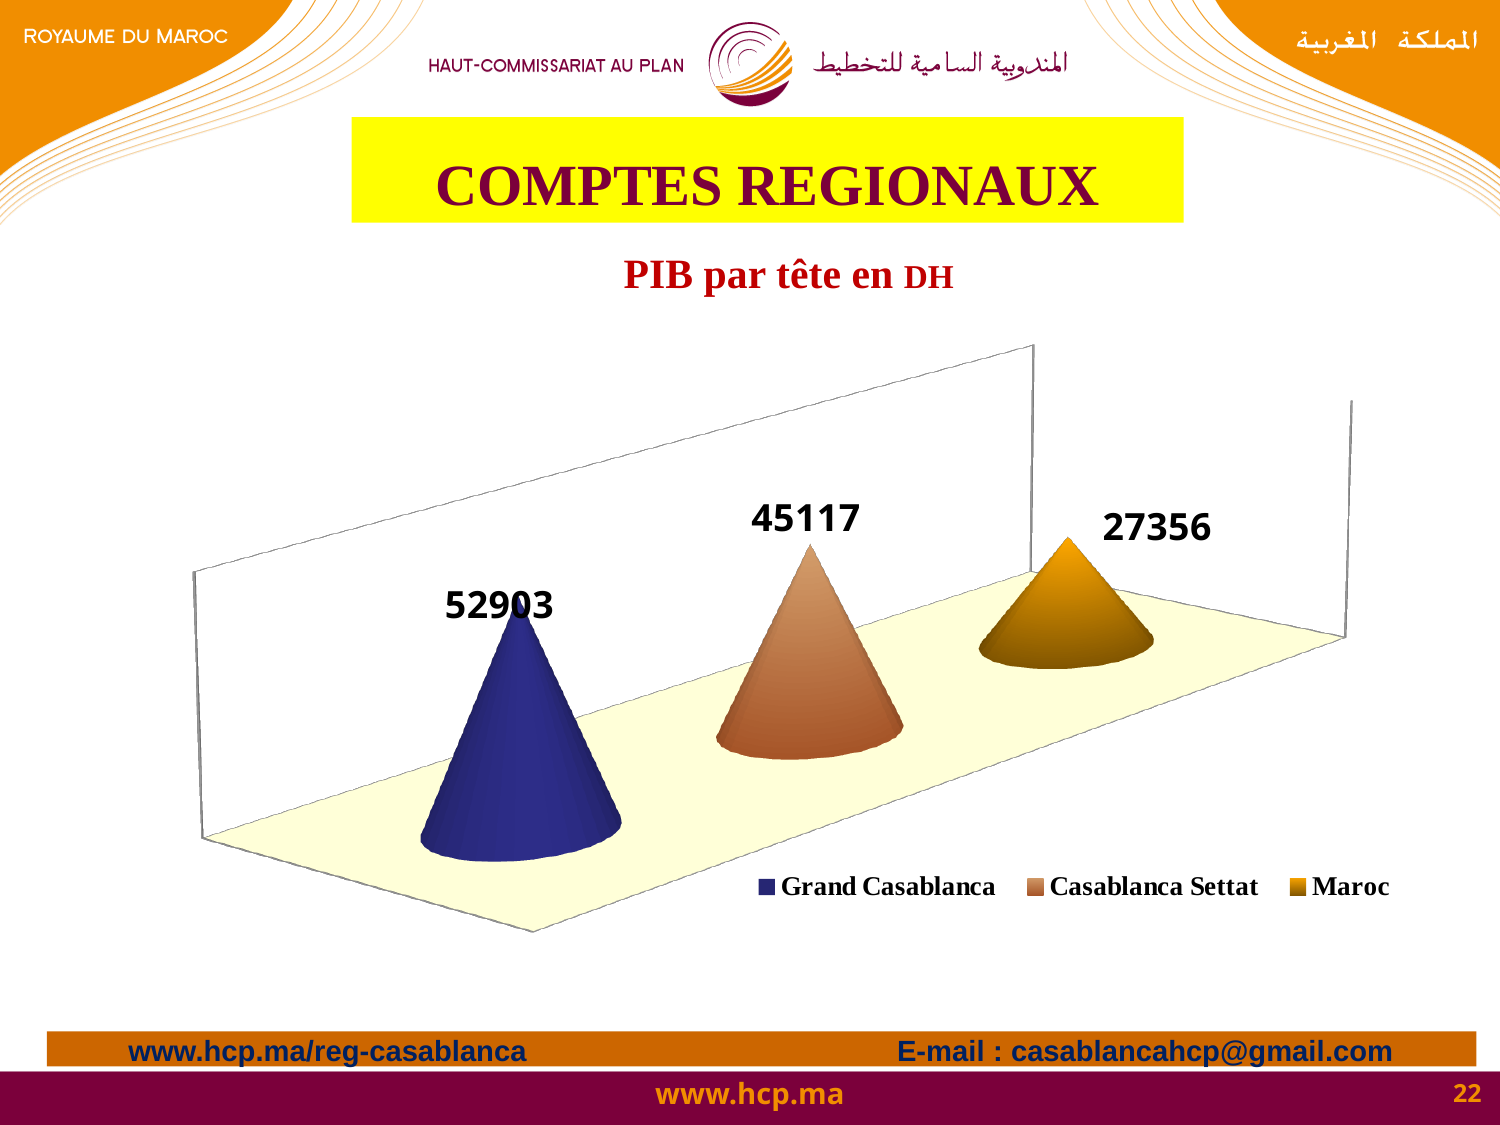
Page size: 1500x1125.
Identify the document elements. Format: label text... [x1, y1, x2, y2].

slide_number 22 [1269, 1068, 1497, 1122]
chart [116, 316, 1426, 950]
list PIB par tête en DH [152, 251, 1426, 305]
picture [0, 0, 1500, 1125]
title COMPTES REGIONAUX [351, 116, 1184, 223]
text_box www.hcp.ma/reg-casablanca E-mail : casablancahcp@gmail.com [46, 1031, 1477, 1067]
